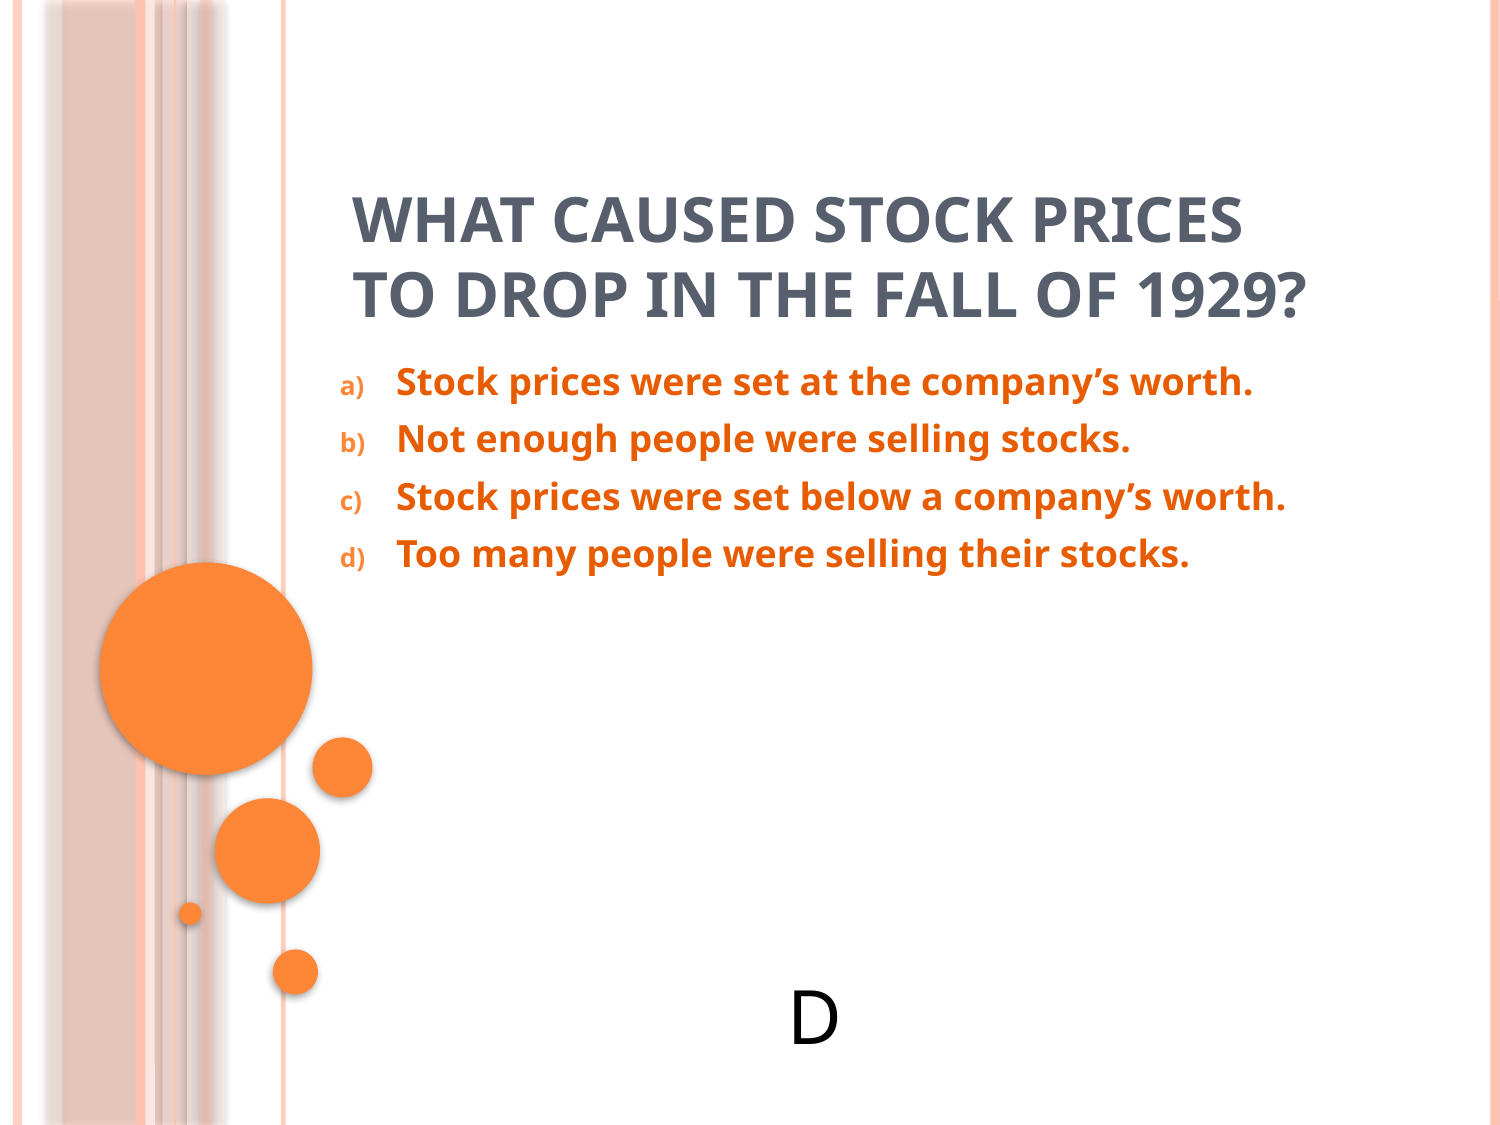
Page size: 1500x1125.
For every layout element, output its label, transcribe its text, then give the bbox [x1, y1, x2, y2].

text_box D [787, 962, 800, 1068]
title What caused stock prices to drop in the fall of 1929? [337, 50, 1350, 338]
subtitle Stock prices were set at the company’s worth. Not enough people were selling stocks. Stock prices were set below a company’s worth. Too many people were selling their stocks. [324, 350, 1338, 834]
